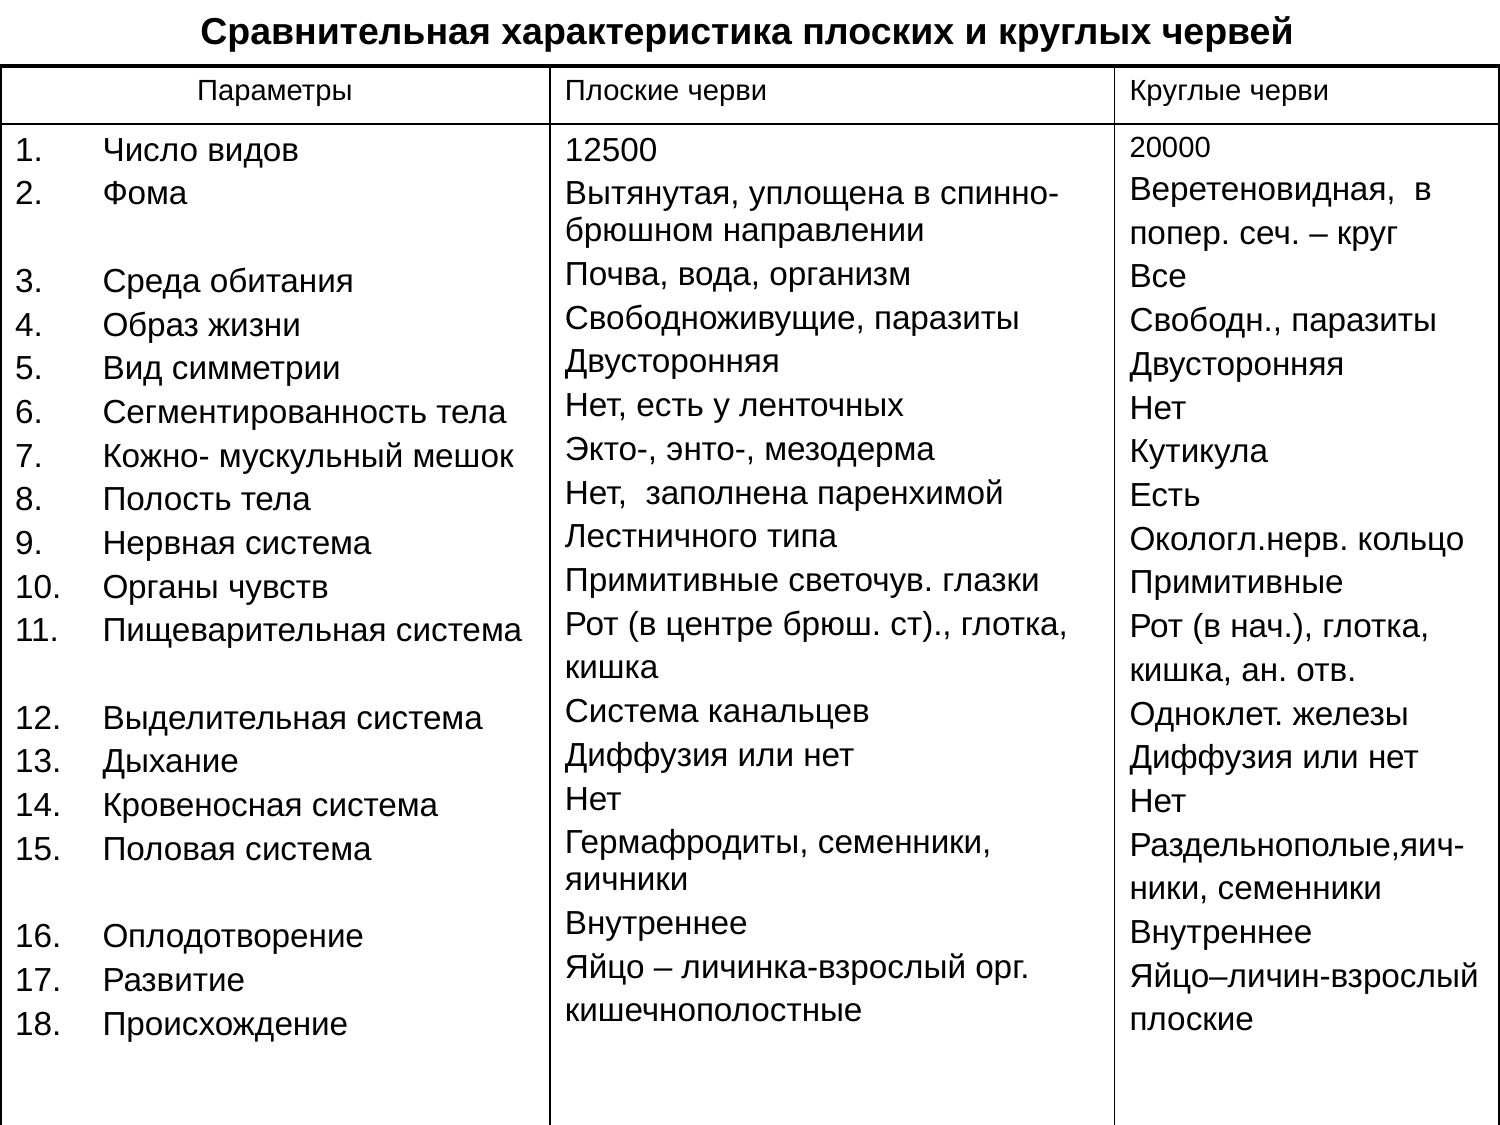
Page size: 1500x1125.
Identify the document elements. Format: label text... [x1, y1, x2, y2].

table_header Круглые черви [1115, 68, 1498, 123]
table_header Параметры [2, 68, 549, 123]
table_cell Число видов Фома Среда обитания Образ жизни Вид симметрии Сегментированность тела Кожно- мускульный мешок Полость тела Нервная система Органы чувств Пищеварительная система Выделительная система Дыхание Кровеносная система Половая система Оплодотворение Развитие Происхождение [2, 125, 549, 1125]
table_cell 12500 Вытянутая, уплощена в спинно-брюшном направлении Почва, вода, организм Свободноживущие, паразиты Двусторонняя Нет, есть у ленточных Экто-, энто-, мезодерма Нет, заполнена паренхимой Лестничного типа Примитивные светочув. глазки Рот (в центре брюш. ст)., глотка, кишка Система канальцев Диффузия или нет Нет Гермафродиты, семенники, яичники Внутреннее Яйцо – личинка-взрослый орг. кишечнополостные [551, 125, 1114, 1125]
text_box Сравнительная характеристика плоских и круглых червей [185, 0, 1315, 60]
table_cell 20000 Веретеновидная, в попер. сеч. – круг Все Свободн., паразиты Двусторонняя Нет Кутикула Есть Окологл.нерв. кольцо Примитивные Рот (в нач.), глотка, кишка, ан. отв. Одноклет. железы Диффузия или нет Нет Раздельнополые,яич- ники, семенники Внутреннее Яйцо–личин-взрослый плоские [1115, 125, 1498, 1125]
table_header Плоские черви [551, 68, 1114, 123]
